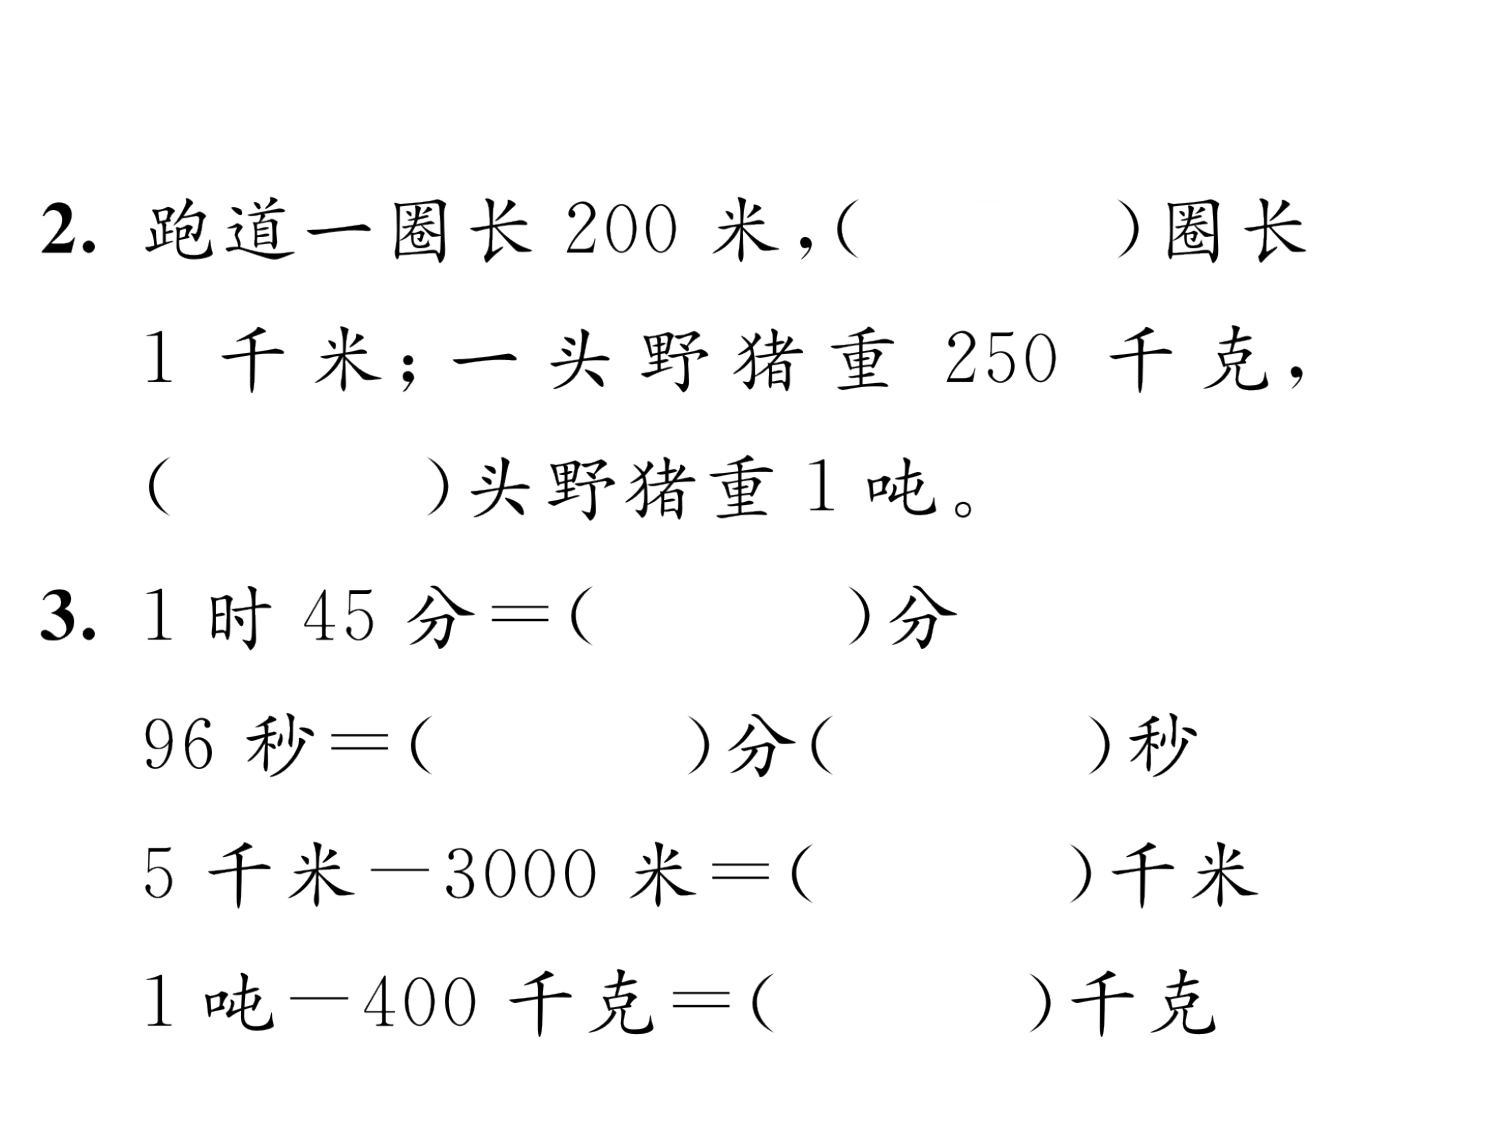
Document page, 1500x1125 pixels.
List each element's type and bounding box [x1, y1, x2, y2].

picture [35, 177, 1453, 1063]
